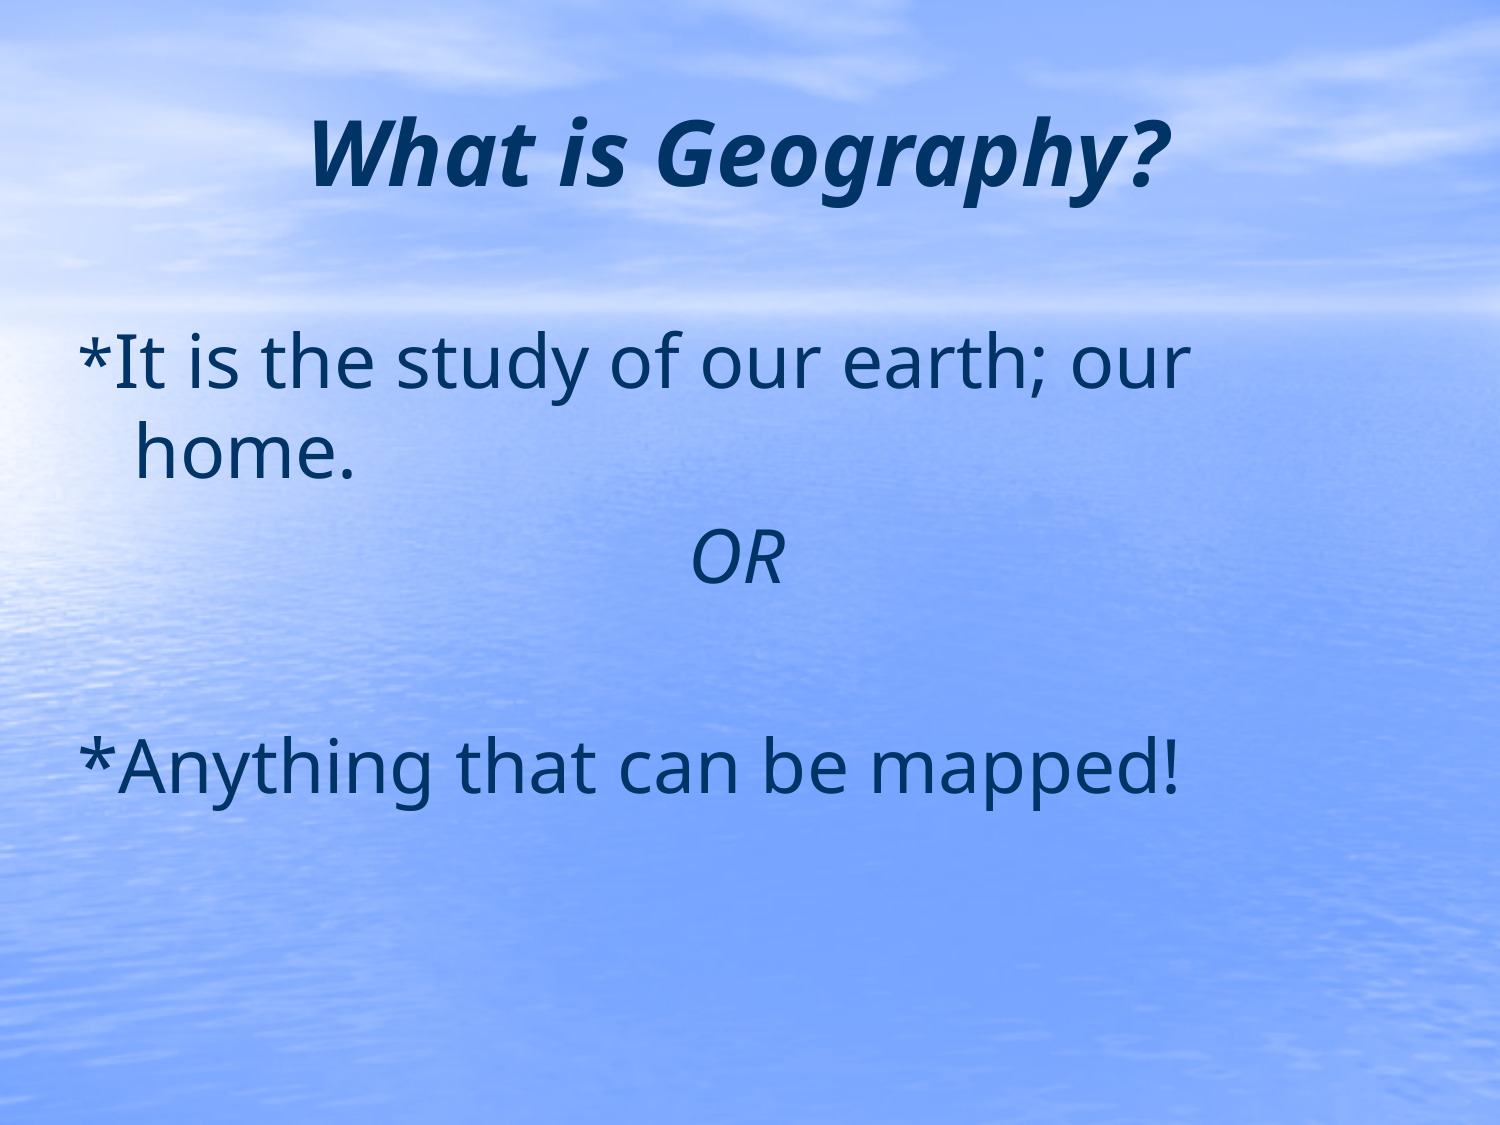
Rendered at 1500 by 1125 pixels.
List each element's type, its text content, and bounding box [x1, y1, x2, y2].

list What is Geography? *It is the study of our earth; our home. OR *Anything that can be mapped! [62, 87, 1413, 1001]
